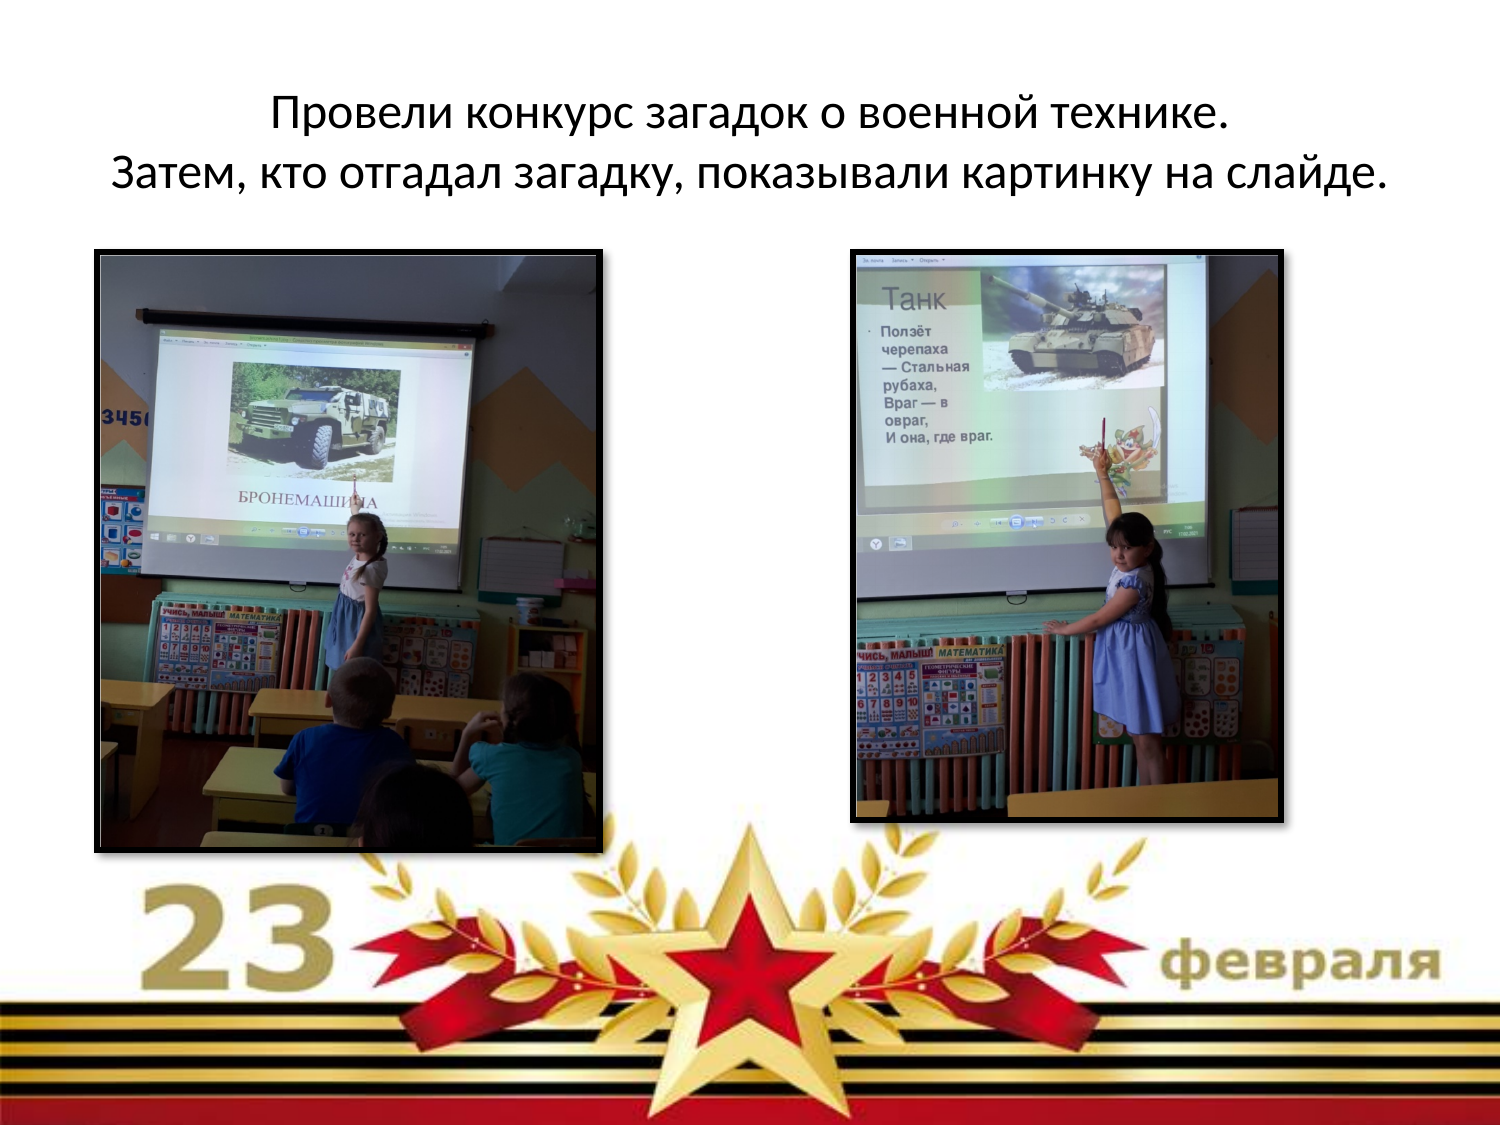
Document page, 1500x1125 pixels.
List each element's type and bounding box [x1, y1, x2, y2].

picture [785, 325, 1349, 748]
list [0, 4, 1500, 1125]
picture [52, 302, 645, 800]
